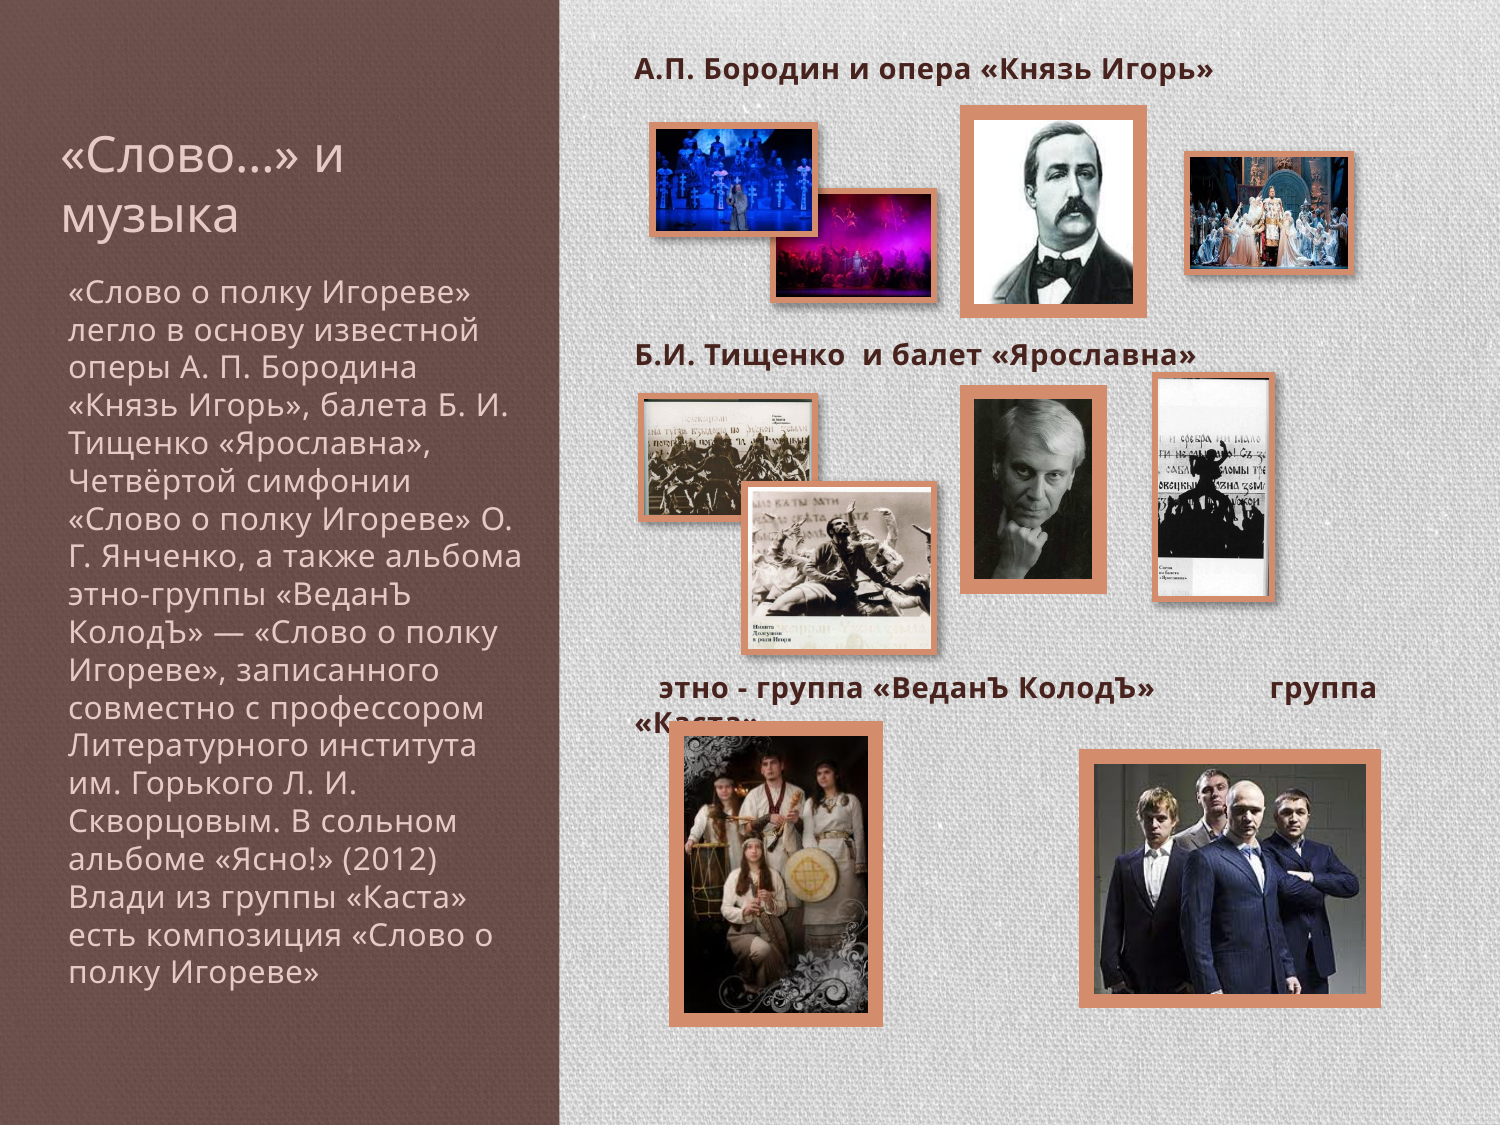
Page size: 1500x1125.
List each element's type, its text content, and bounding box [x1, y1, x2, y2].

picture [973, 119, 1134, 304]
title «Слово…» и музыка [45, 37, 511, 251]
picture [973, 398, 1093, 580]
picture [643, 399, 932, 650]
list «Слово о полку Игореве» легло в основу известной оперы А. П. Бородина «Князь Игорь», балета Б. И. Тищенко «Ярославна», Четвёртой симфонии «Слово о полку Игореве» О. Г. Янченко, а также альбома этно-группы «ВеданЪ КолодЪ» — «Слово о полку Игореве», записанного совместно с профессором Литературного института им. Горького Л. И. Скворцовым. В сольном альбоме «Ясно!» (2012) Влади из группы «Каста» есть композиция «Слово о полку Игореве» [53, 264, 547, 1034]
picture [1157, 377, 1270, 597]
picture [1093, 763, 1367, 994]
picture [683, 735, 869, 1014]
picture [1189, 156, 1348, 270]
picture [655, 128, 931, 298]
list А.П. Бородин и опера «Князь Игорь» Б.И. Тищенко и балет «Ярославна» этно - группа «ВеданЪ КолодЪ» группа «Каста» [619, 42, 1450, 1023]
